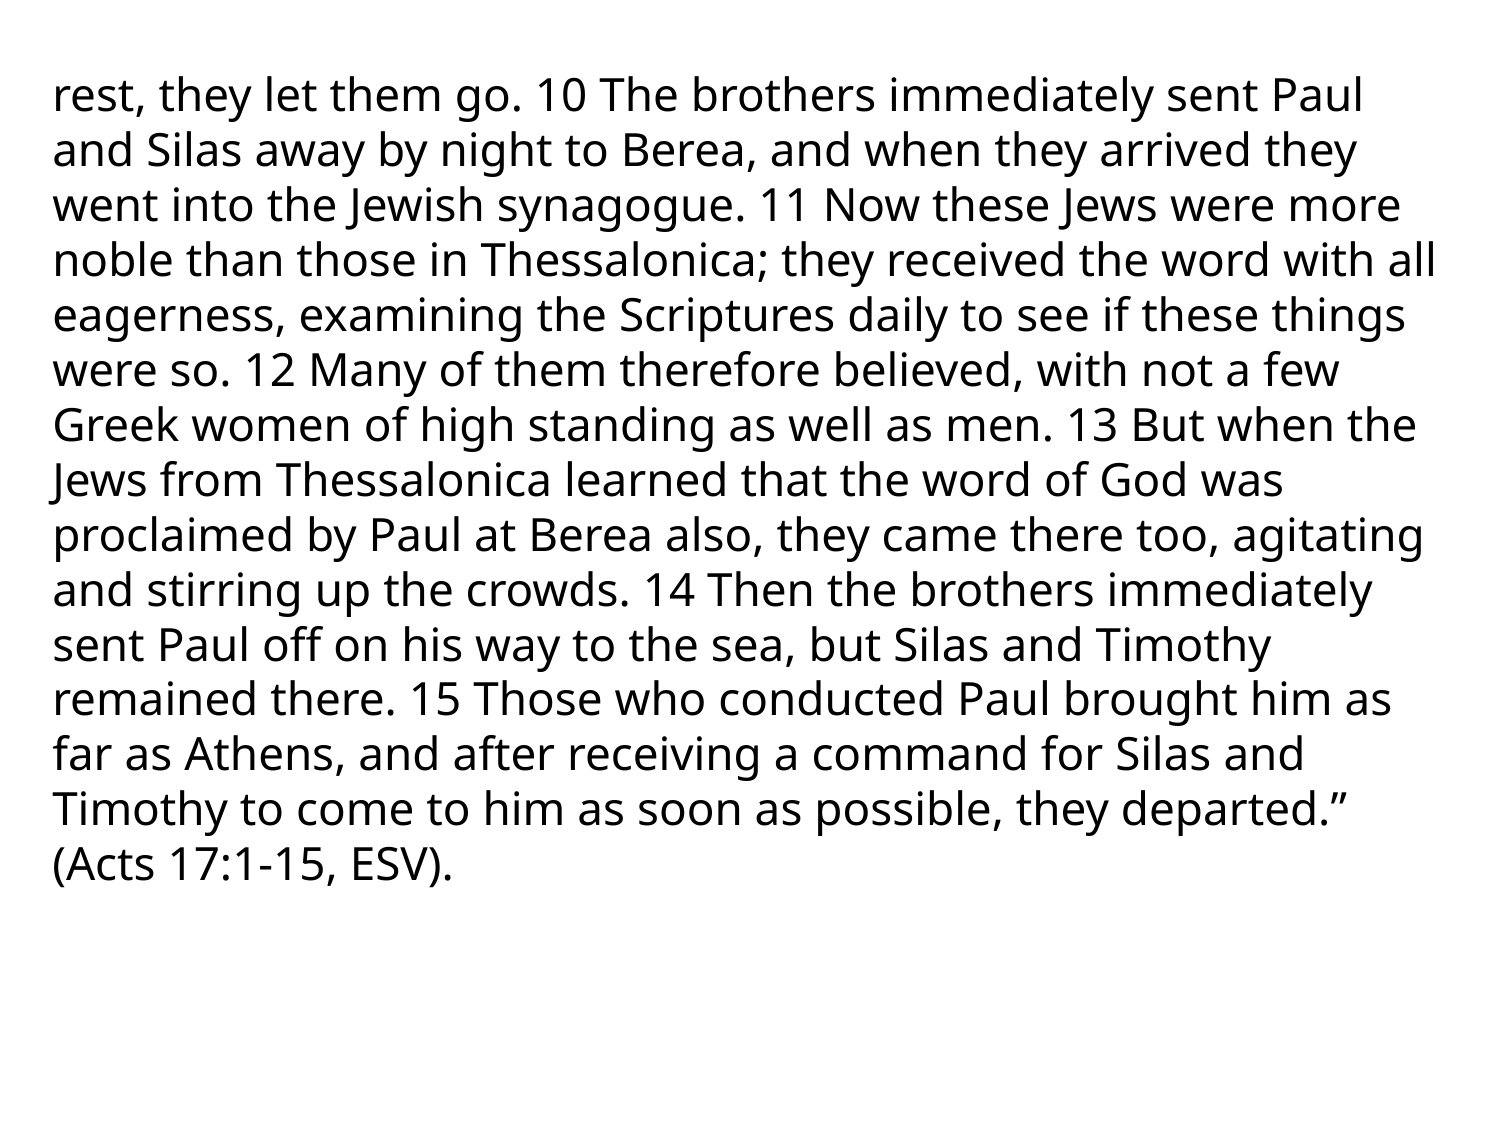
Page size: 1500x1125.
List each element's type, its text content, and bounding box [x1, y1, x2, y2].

text_box rest, they let them go. 10 The brothers immediately sent Paul and Silas away by night to Berea, and when they arrived they went into the Jewish synagogue. 11 Now these Jews were more noble than those in Thessalonica; they received the word with all eagerness, examining the Scriptures daily to see if these things were so. 12 Many of them therefore believed, with not a few Greek women of high standing as well as men. 13 But when the Jews from Thessalonica learned that the word of God was proclaimed by Paul at Berea also, they came there too, agitating and stirring up the crowds. 14 Then the brothers immediately sent Paul off on his way to the sea, but Silas and Timothy remained there. 15 Those who conducted Paul brought him as far as Athens, and after receiving a command for Silas and Timothy to come to him as soon as possible, they departed.” (Acts 17:1-15, ESV). [37, 5, 1463, 898]
